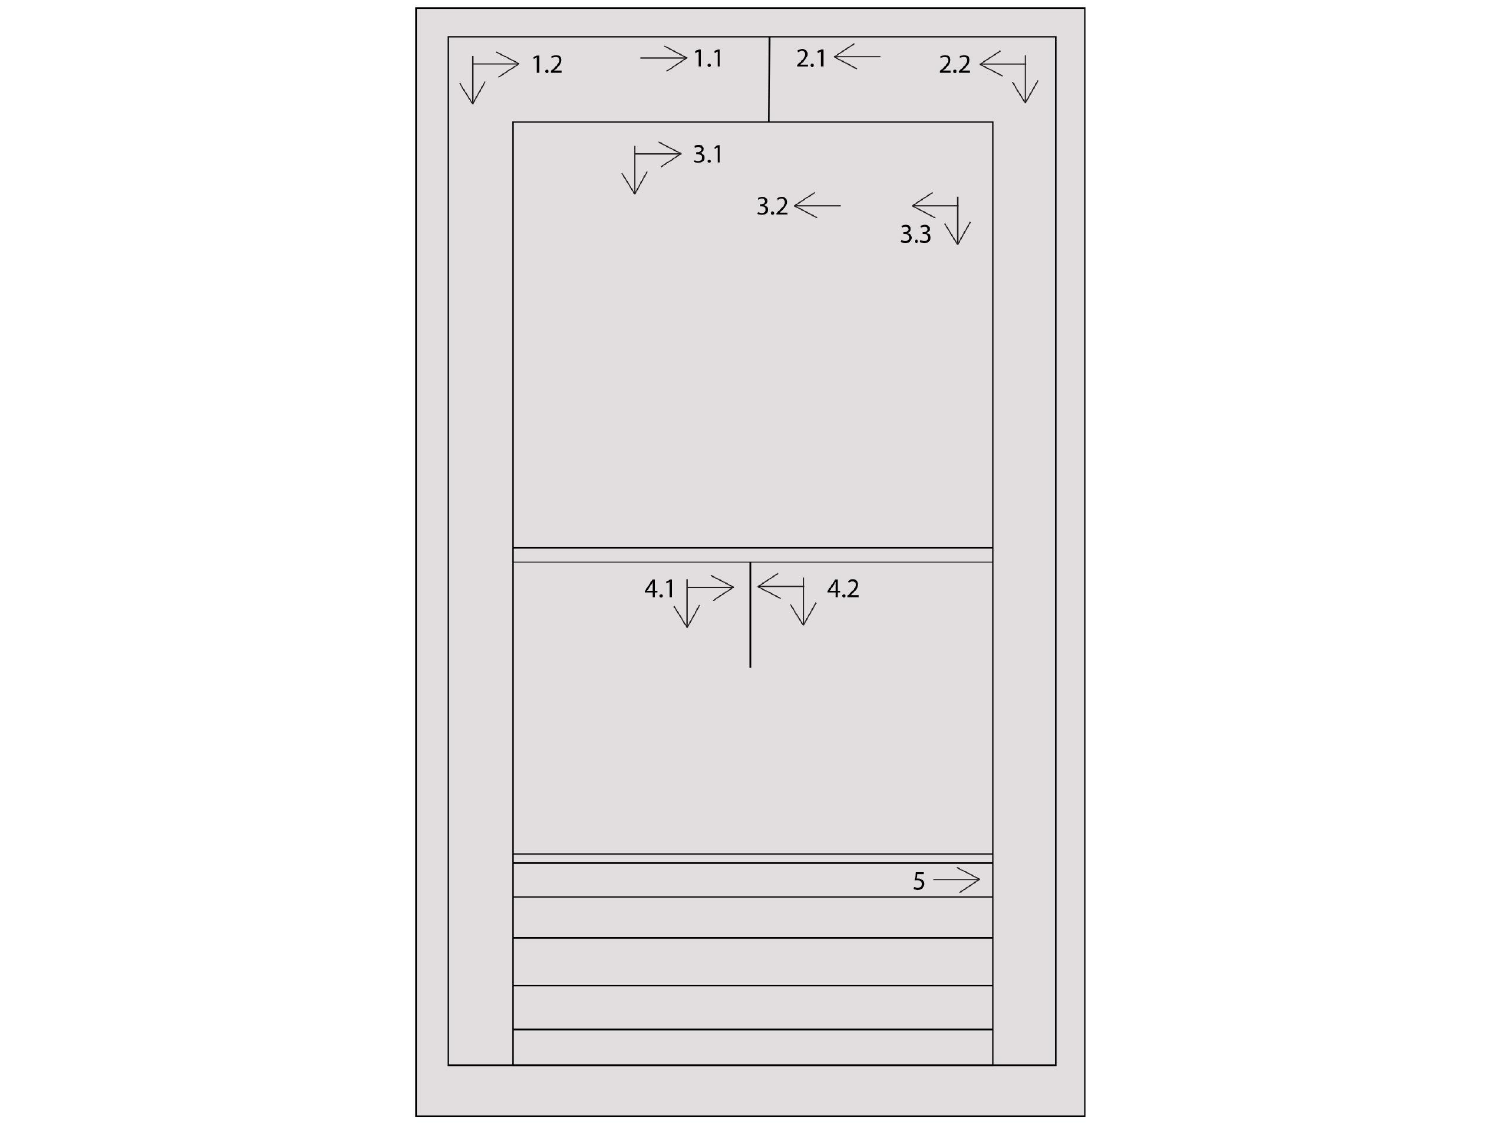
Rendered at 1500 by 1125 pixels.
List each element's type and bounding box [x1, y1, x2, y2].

picture [406, 0, 1094, 1125]
